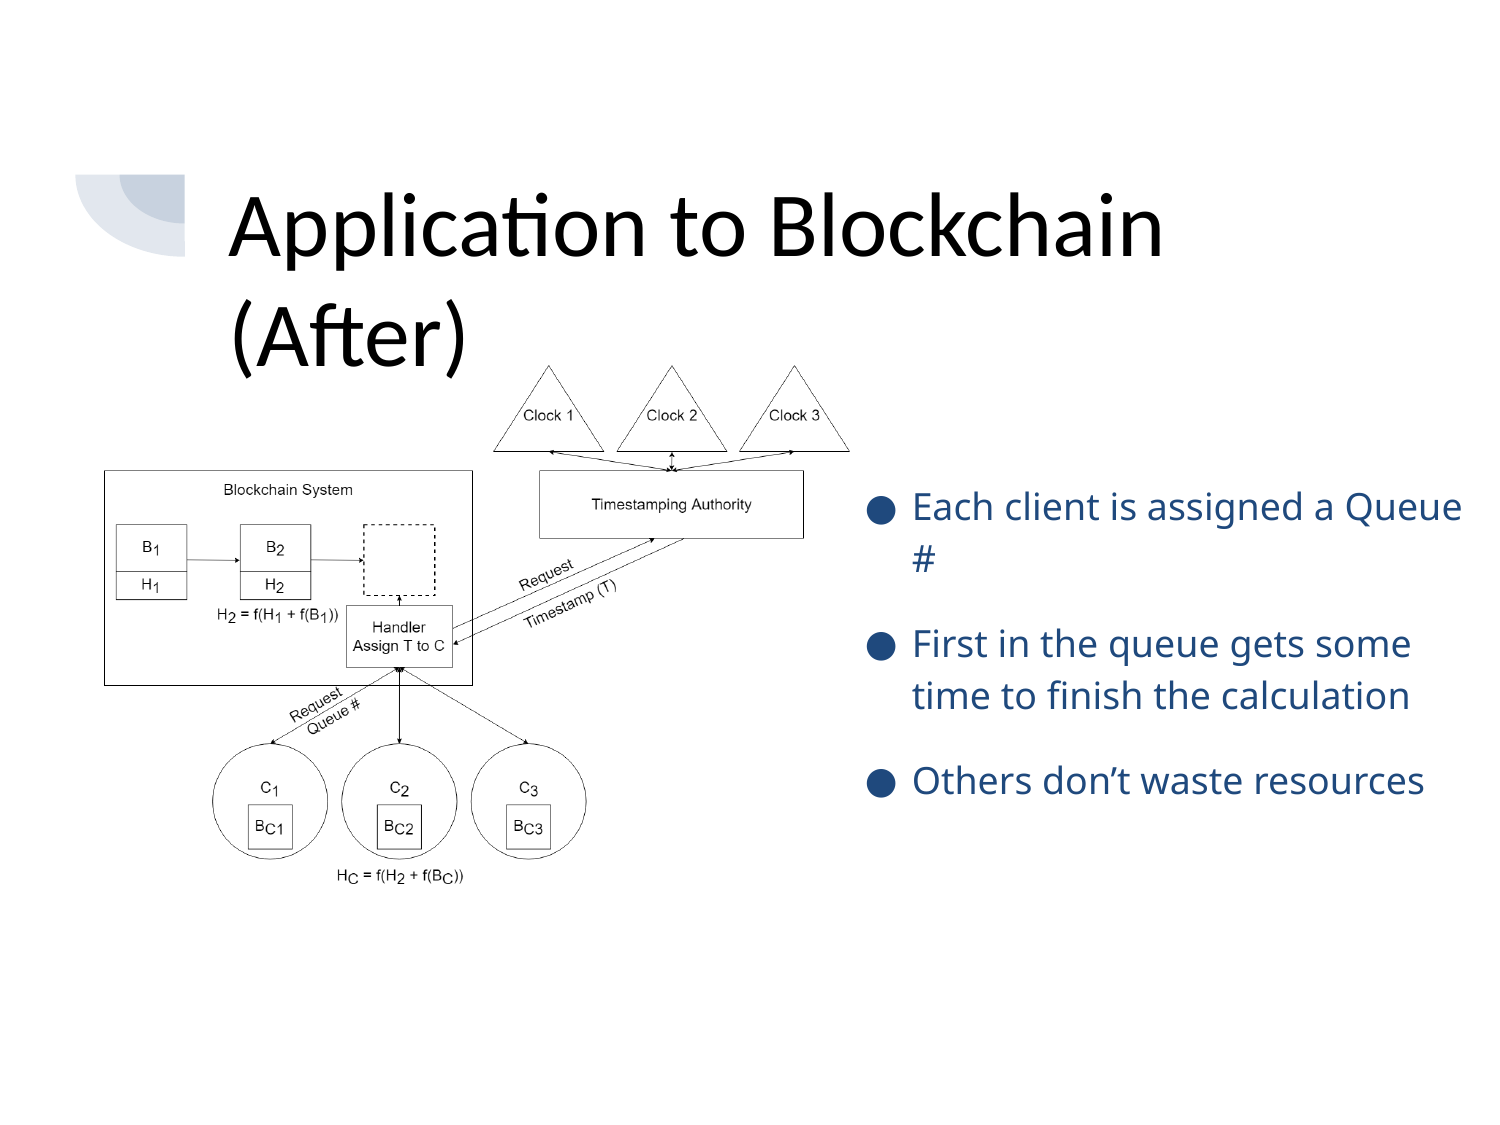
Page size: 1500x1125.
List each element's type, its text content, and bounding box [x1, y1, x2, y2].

title Application to Blockchain (After) [213, 149, 1368, 314]
text_box Each client is assigned a Queue # First in the queue gets some time to finish the calculation Others don’t waste resources [855, 461, 1486, 774]
picture [103, 364, 851, 887]
